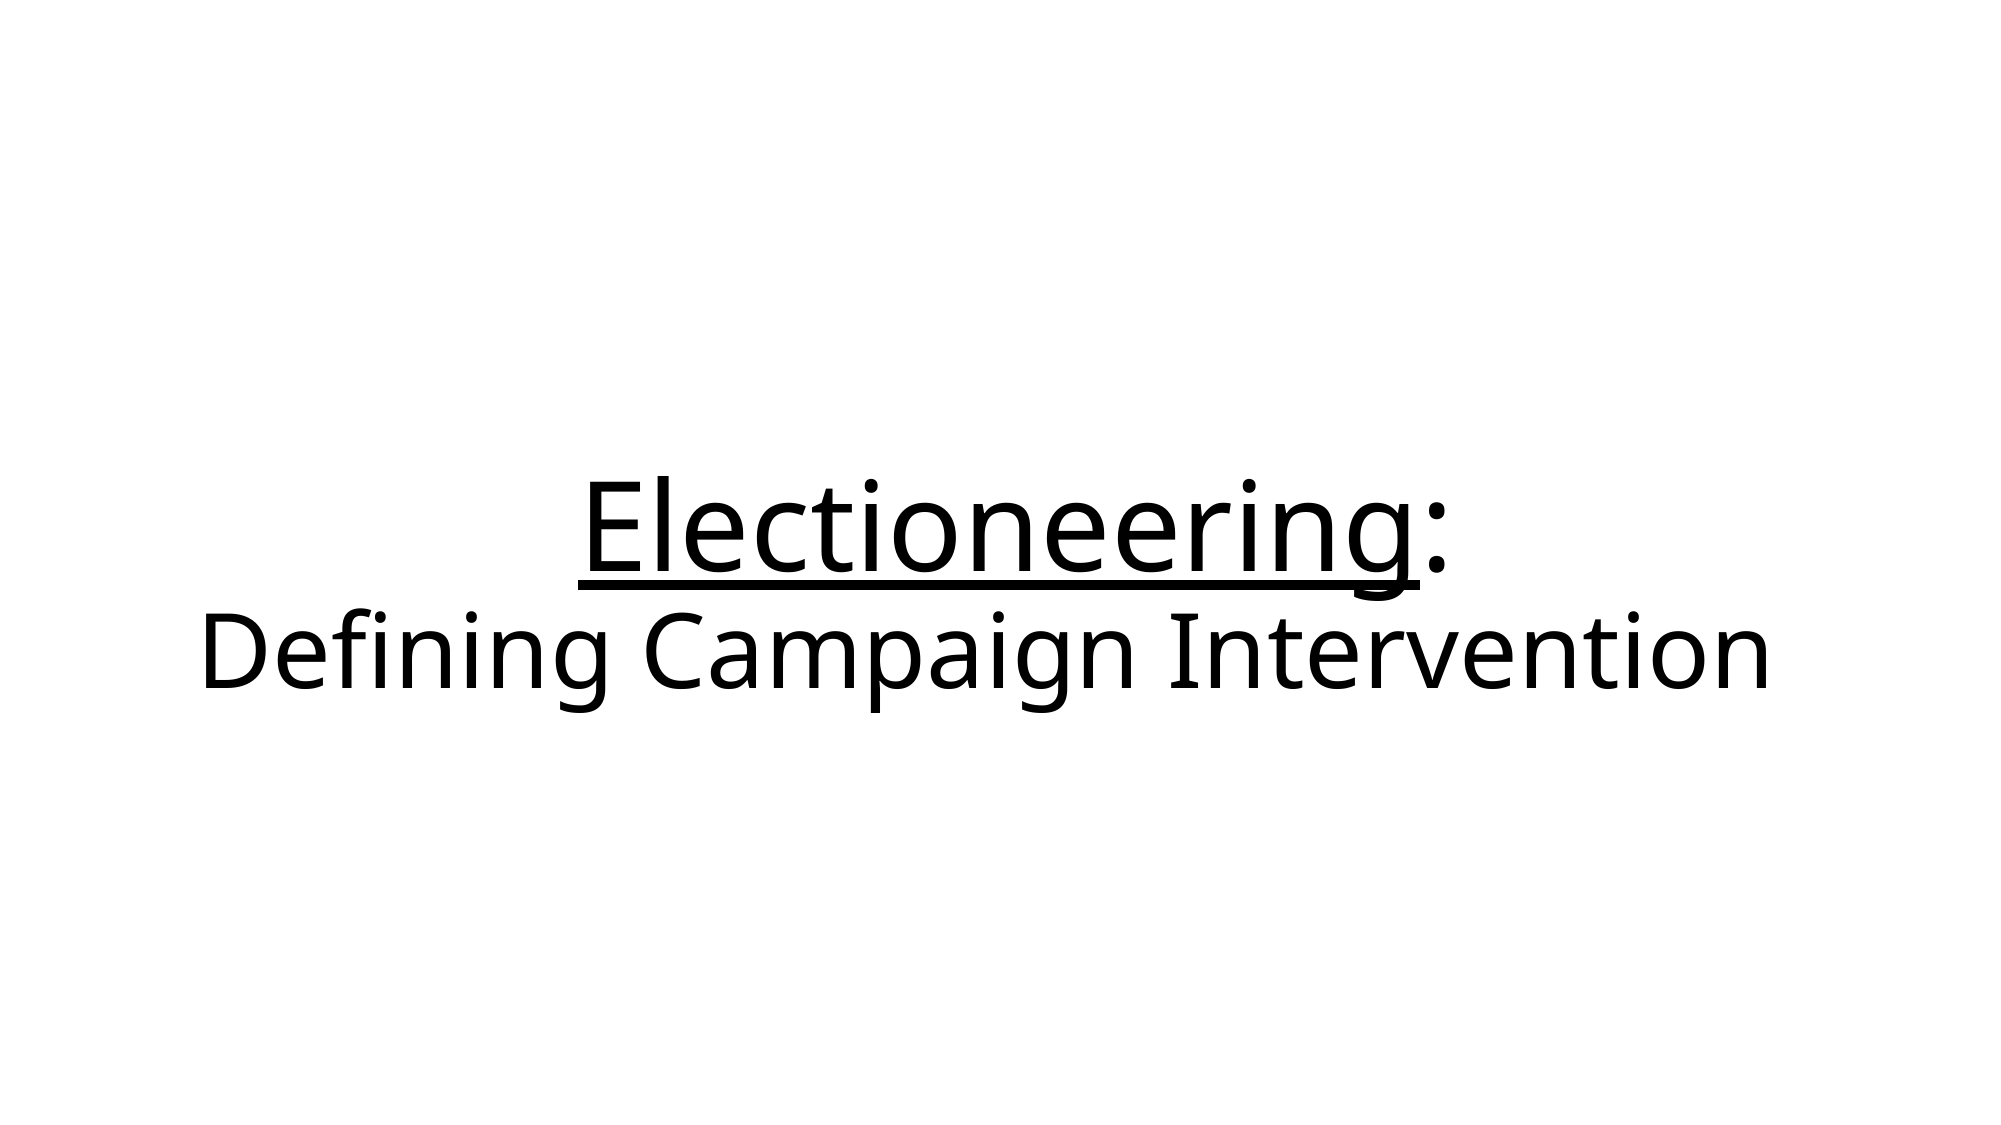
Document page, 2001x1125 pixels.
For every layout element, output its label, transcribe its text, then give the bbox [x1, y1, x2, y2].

title Electioneering: Defining Campaign Intervention [99, 402, 1900, 719]
